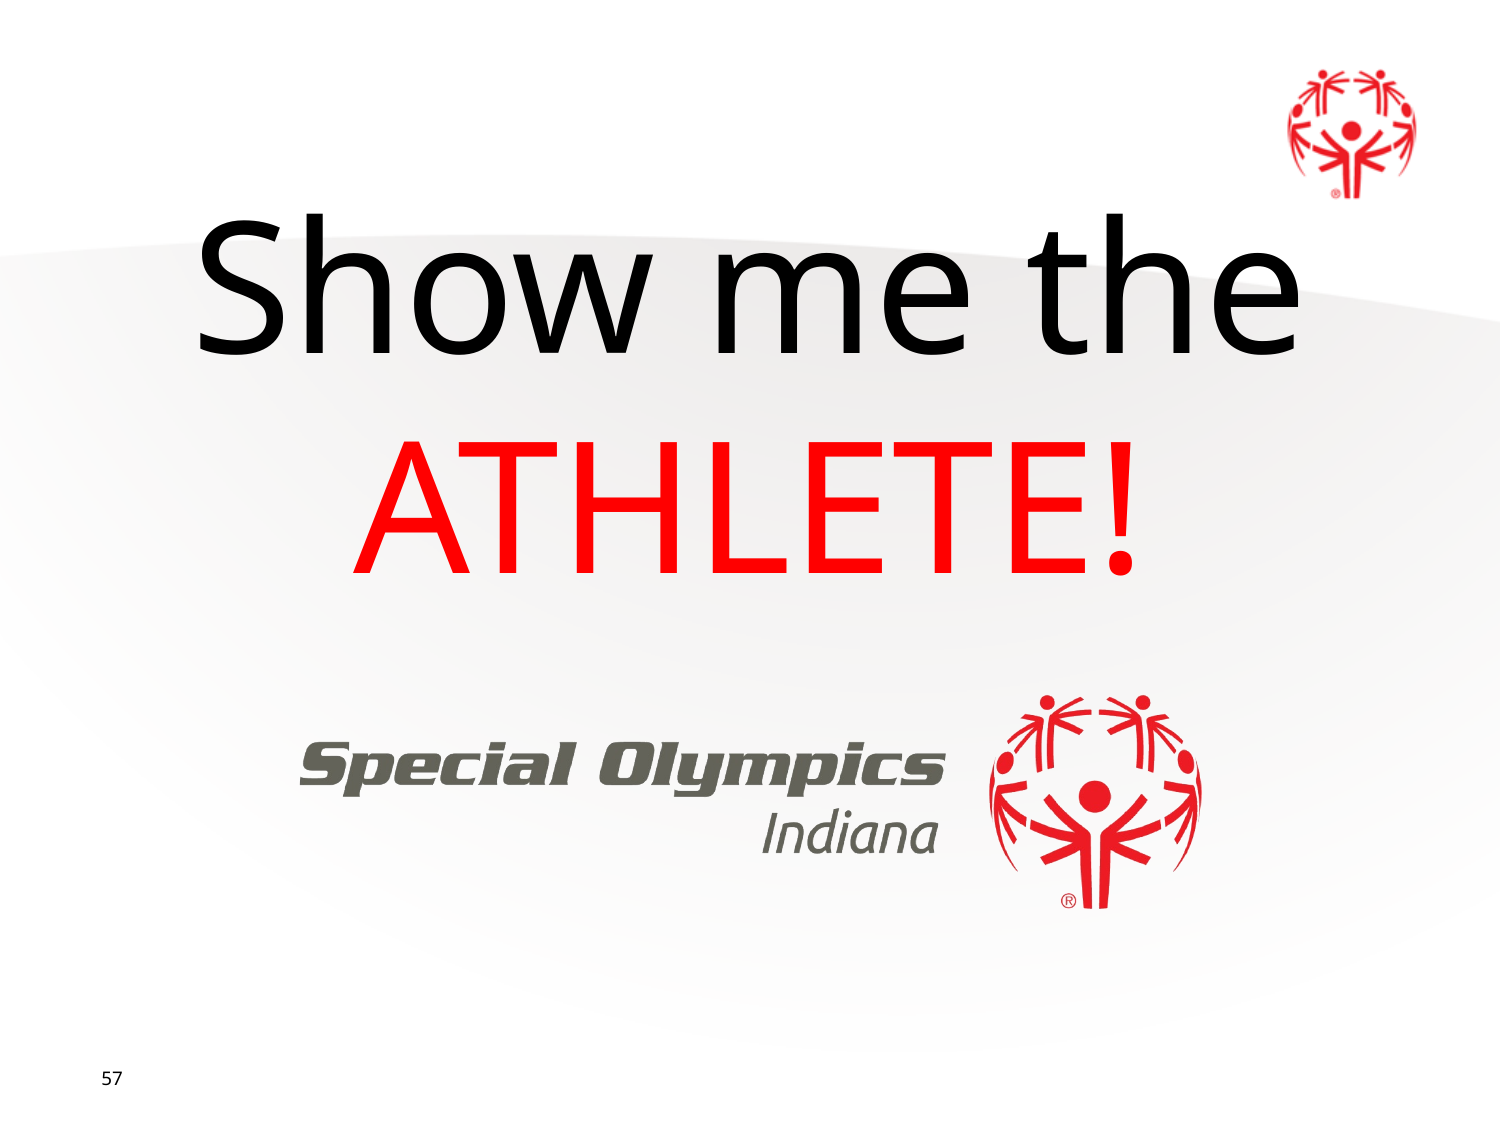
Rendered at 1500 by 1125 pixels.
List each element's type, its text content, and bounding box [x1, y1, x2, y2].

text_box Show me the ATHLETE! [112, 162, 1388, 618]
picture [0, 0, 1500, 1125]
slide_number 57 [90, 1061, 665, 1093]
